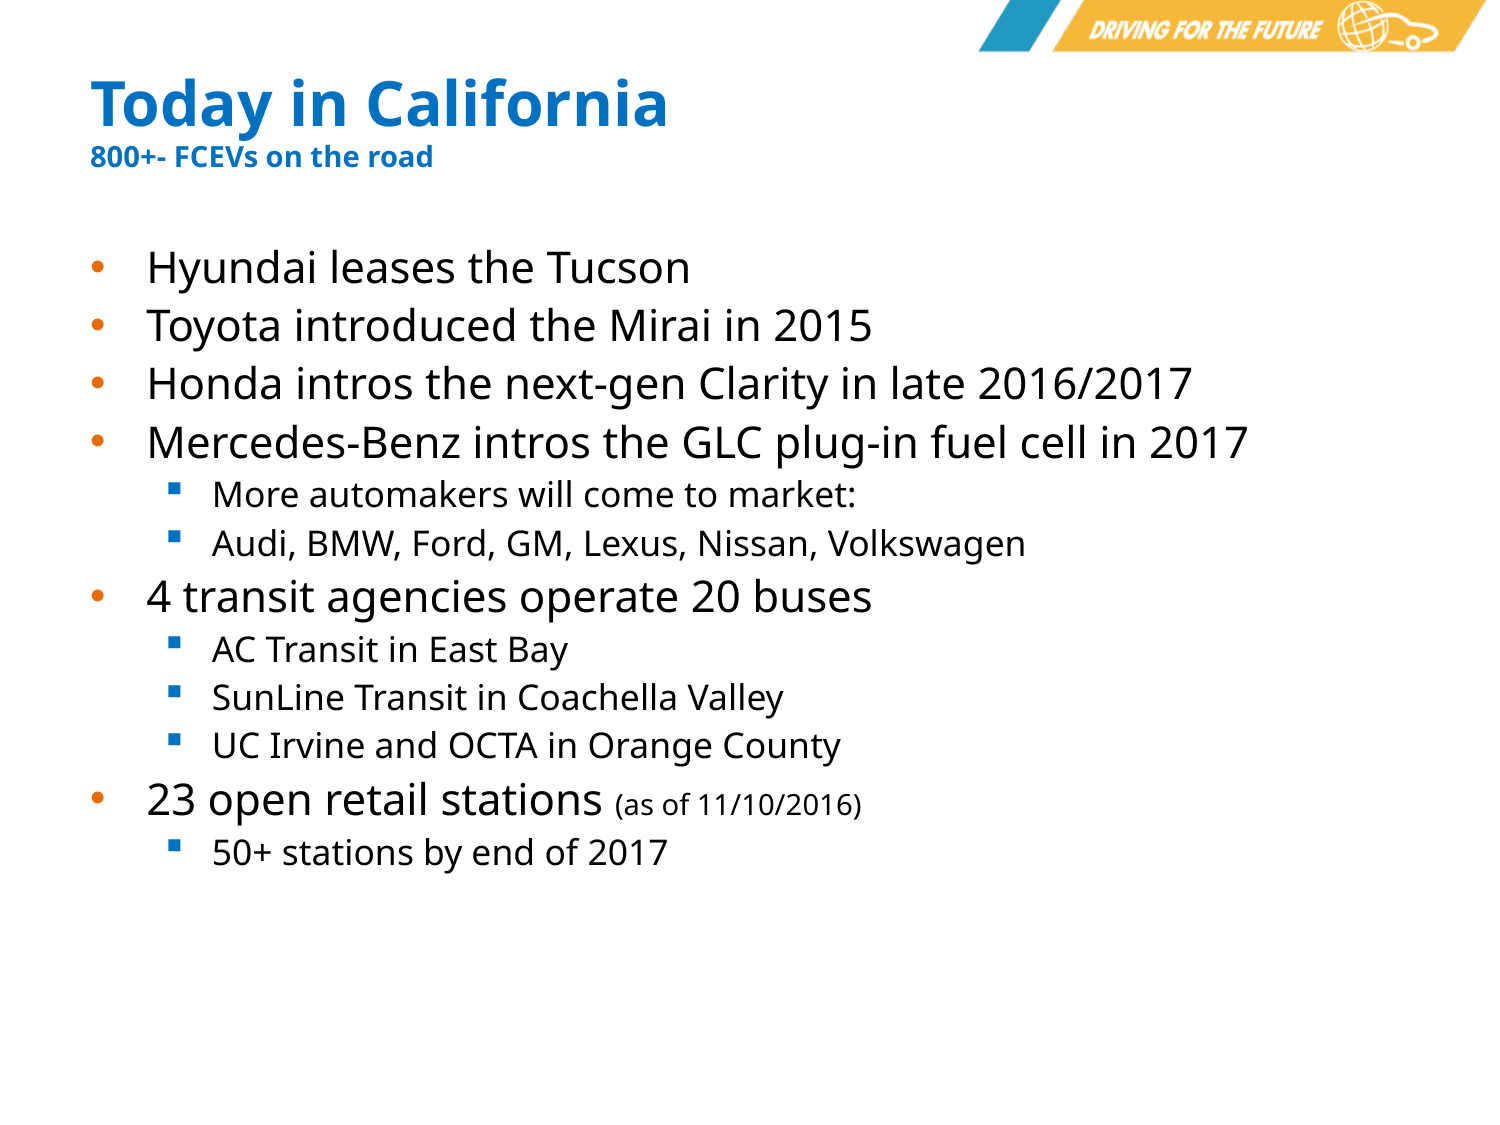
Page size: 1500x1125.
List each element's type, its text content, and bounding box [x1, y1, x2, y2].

title Today in California 800+- FCEVs on the road [75, 24, 1413, 213]
list Hyundai leases the Tucson Toyota introduced the Mirai in 2015 Honda intros the next-gen Clarity in late 2016/2017 Mercedes-Benz intros the GLC plug-in fuel cell in 2017 More automakers will come to market: Audi, BMW, Ford, GM, Lexus, Nissan, Volkswagen 4 transit agencies operate 20 buses AC Transit in East Bay SunLine Transit in Coachella Valley UC Irvine and OCTA in Orange County 23 open retail stations (as of 11/10/2016) 50+ stations by end of 2017 [75, 232, 1425, 975]
picture [0, 0, 1500, 1125]
